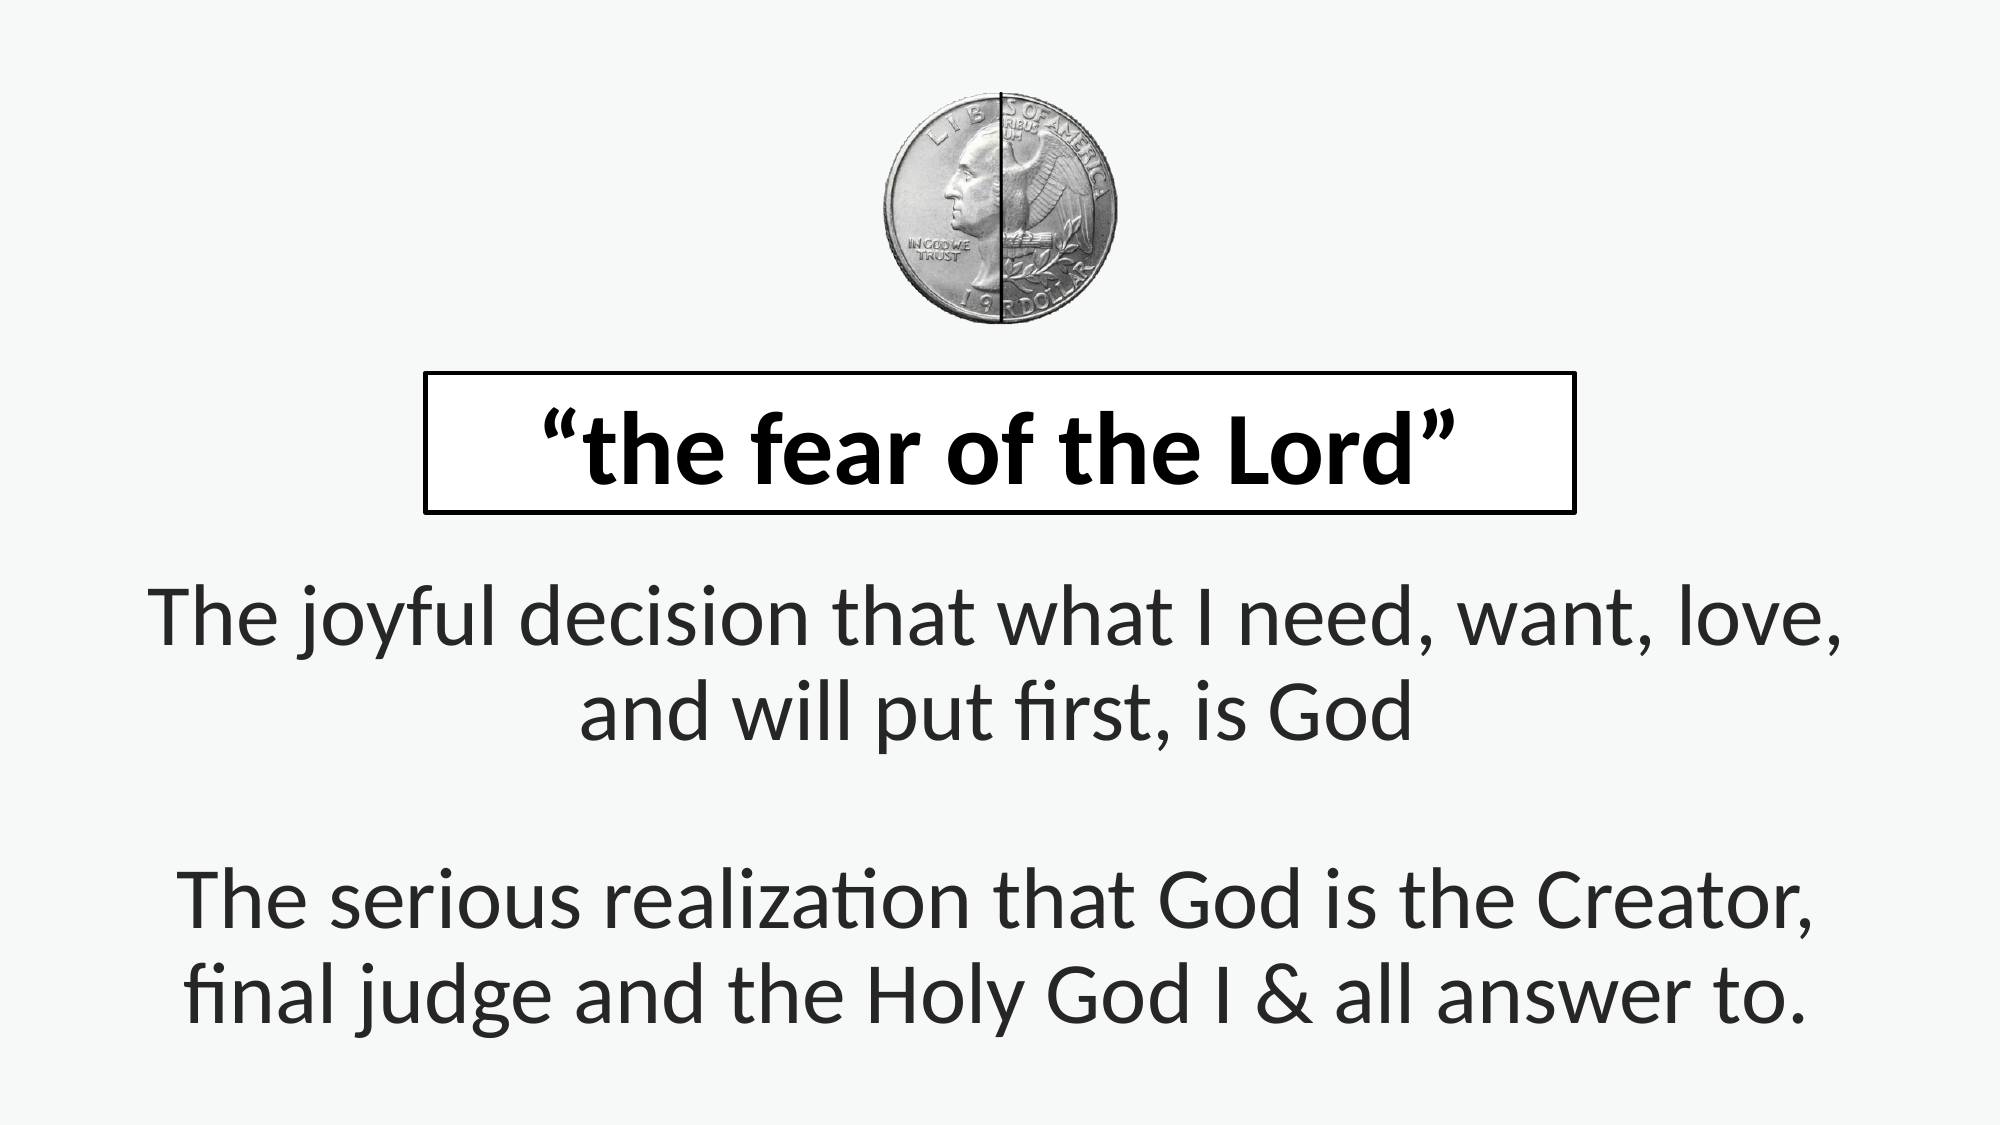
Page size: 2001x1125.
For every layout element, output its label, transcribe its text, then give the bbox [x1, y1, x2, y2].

list The joyful decision that what I need, want, love, and will put first, is God The serious realization that God is the Creator, final judge and the Holy God I & all answer to. [113, 562, 1881, 880]
picture [0, 0, 2000, 1125]
text_box “the fear of the Lord” [425, 372, 1575, 513]
